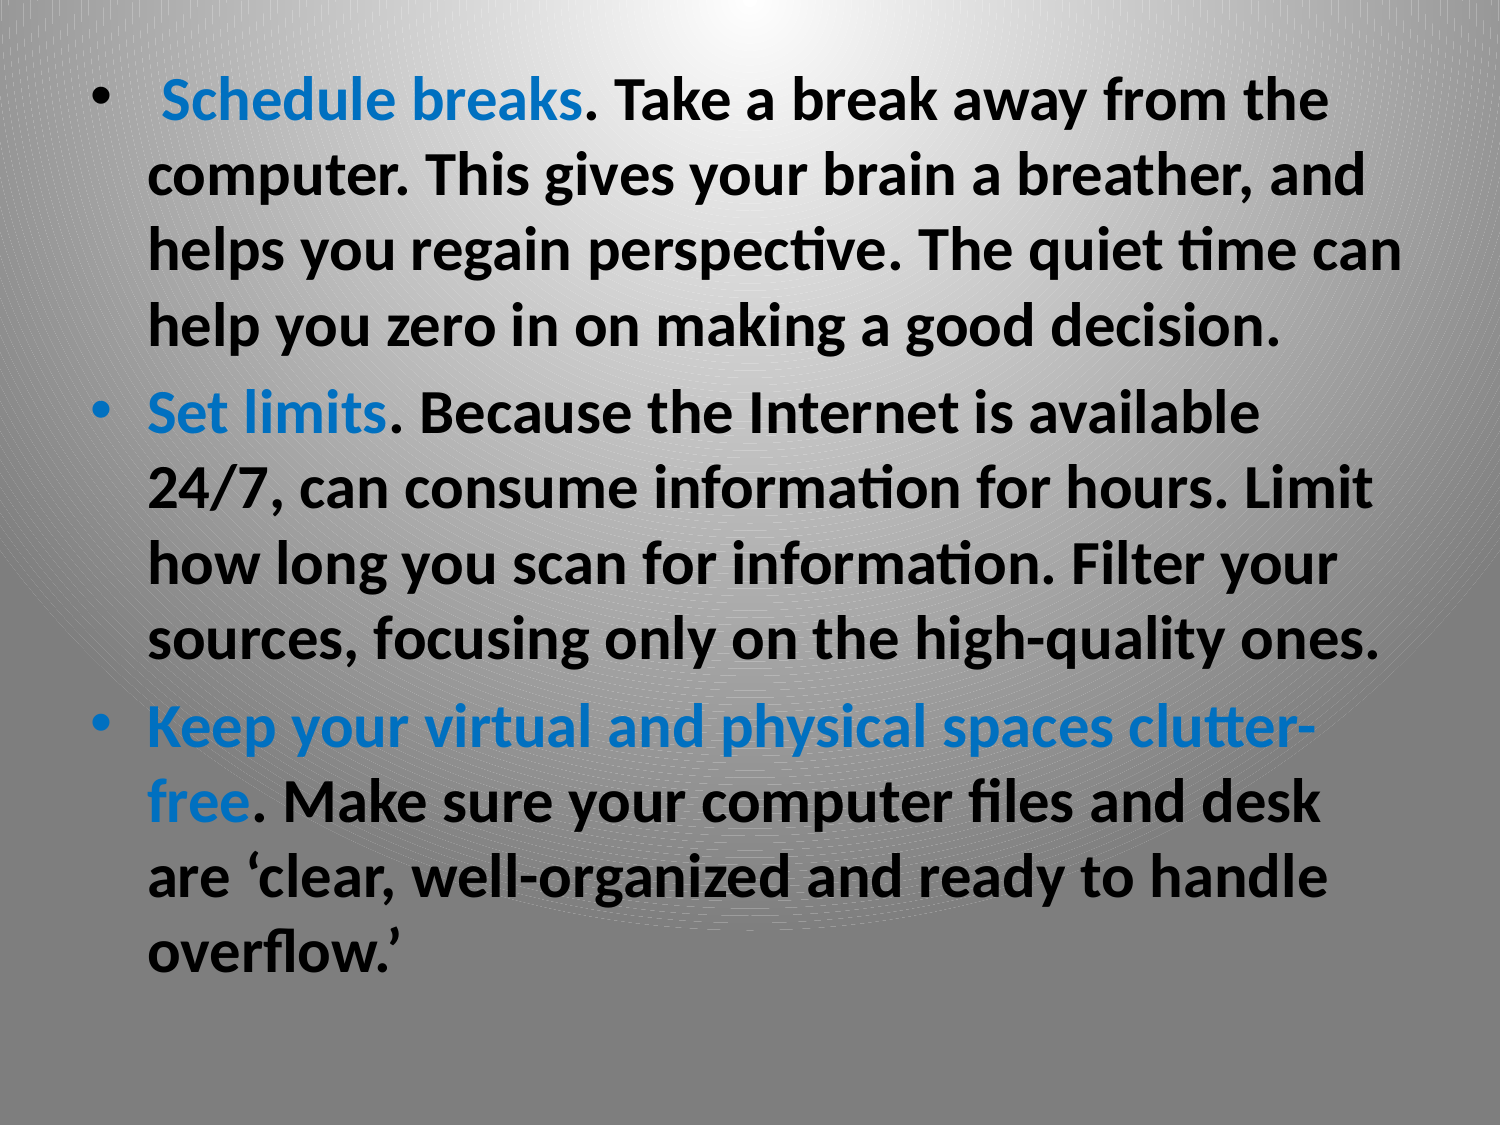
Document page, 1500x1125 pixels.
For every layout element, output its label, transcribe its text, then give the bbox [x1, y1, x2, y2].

list Schedule breaks. Take a break away from the computer. This gives your brain a breather, and helps you regain perspective. The quiet time can help you zero in on making a good decision. Set limits. Because the Internet is available 24/7, can consume information for hours. Limit how long you scan for information. Filter your sources, focusing only on the high-quality ones. Keep your virtual and physical spaces clutter-free. Make sure your computer files and desk are ‘clear, well-organized and ready to handle overflow.’ [75, 50, 1425, 1088]
